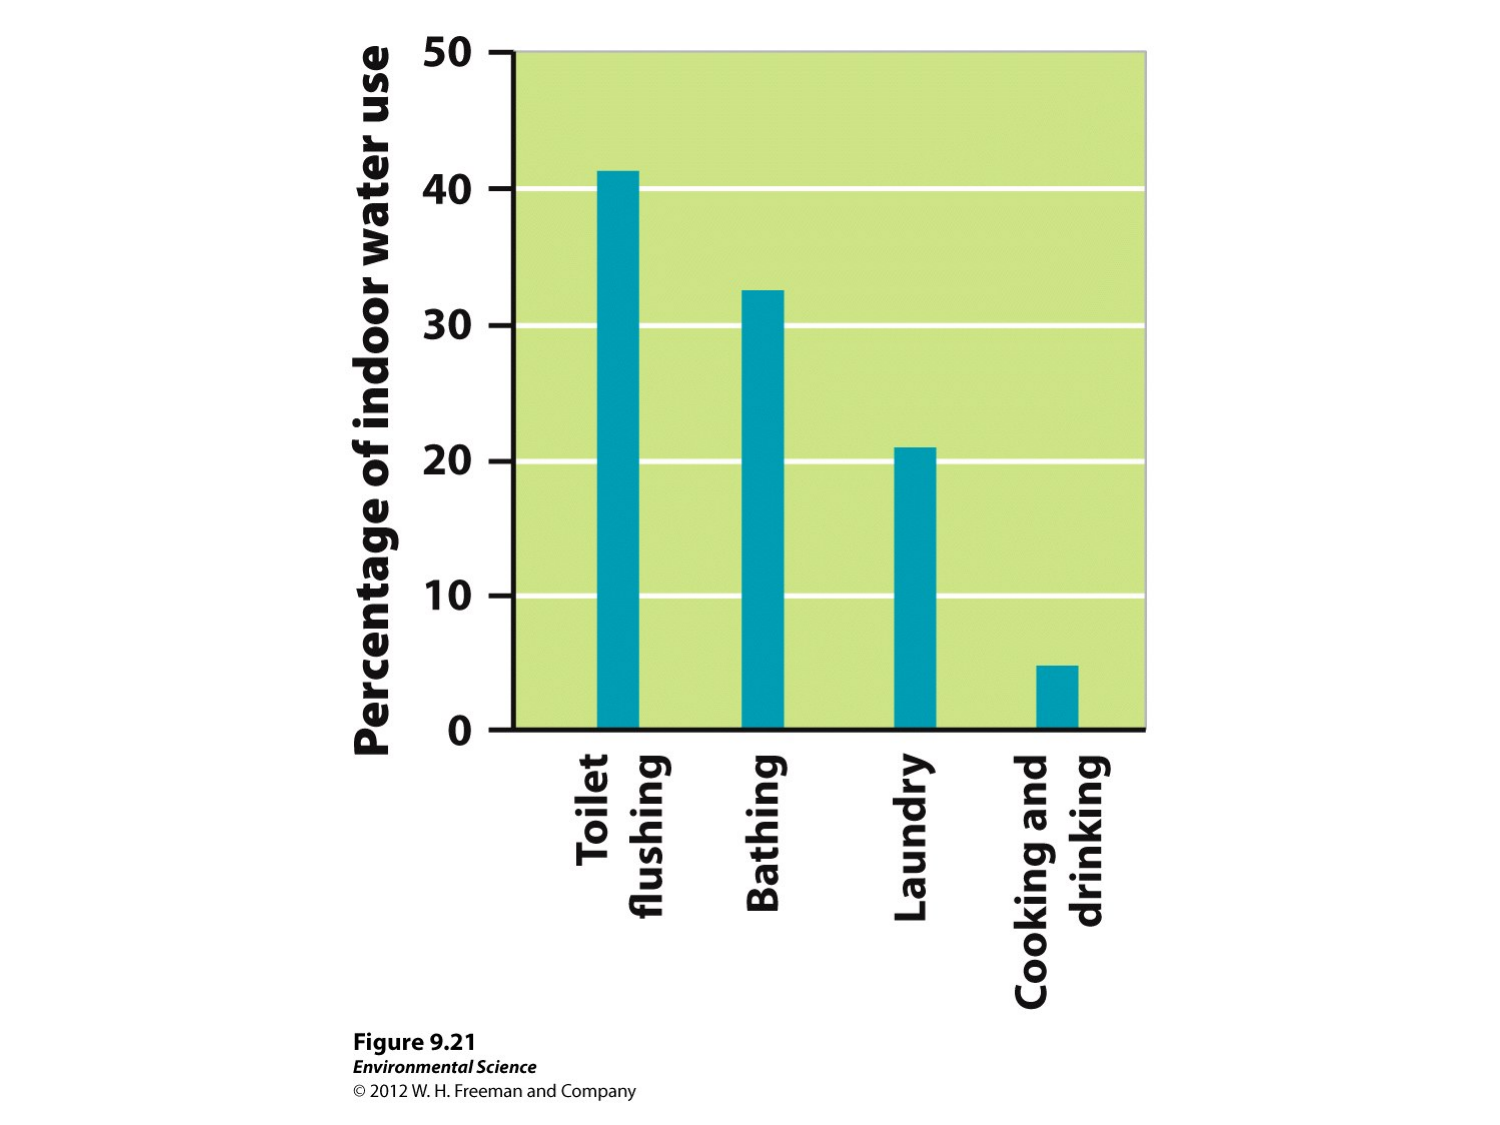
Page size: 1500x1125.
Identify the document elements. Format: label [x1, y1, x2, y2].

picture [345, 22, 1155, 1105]
